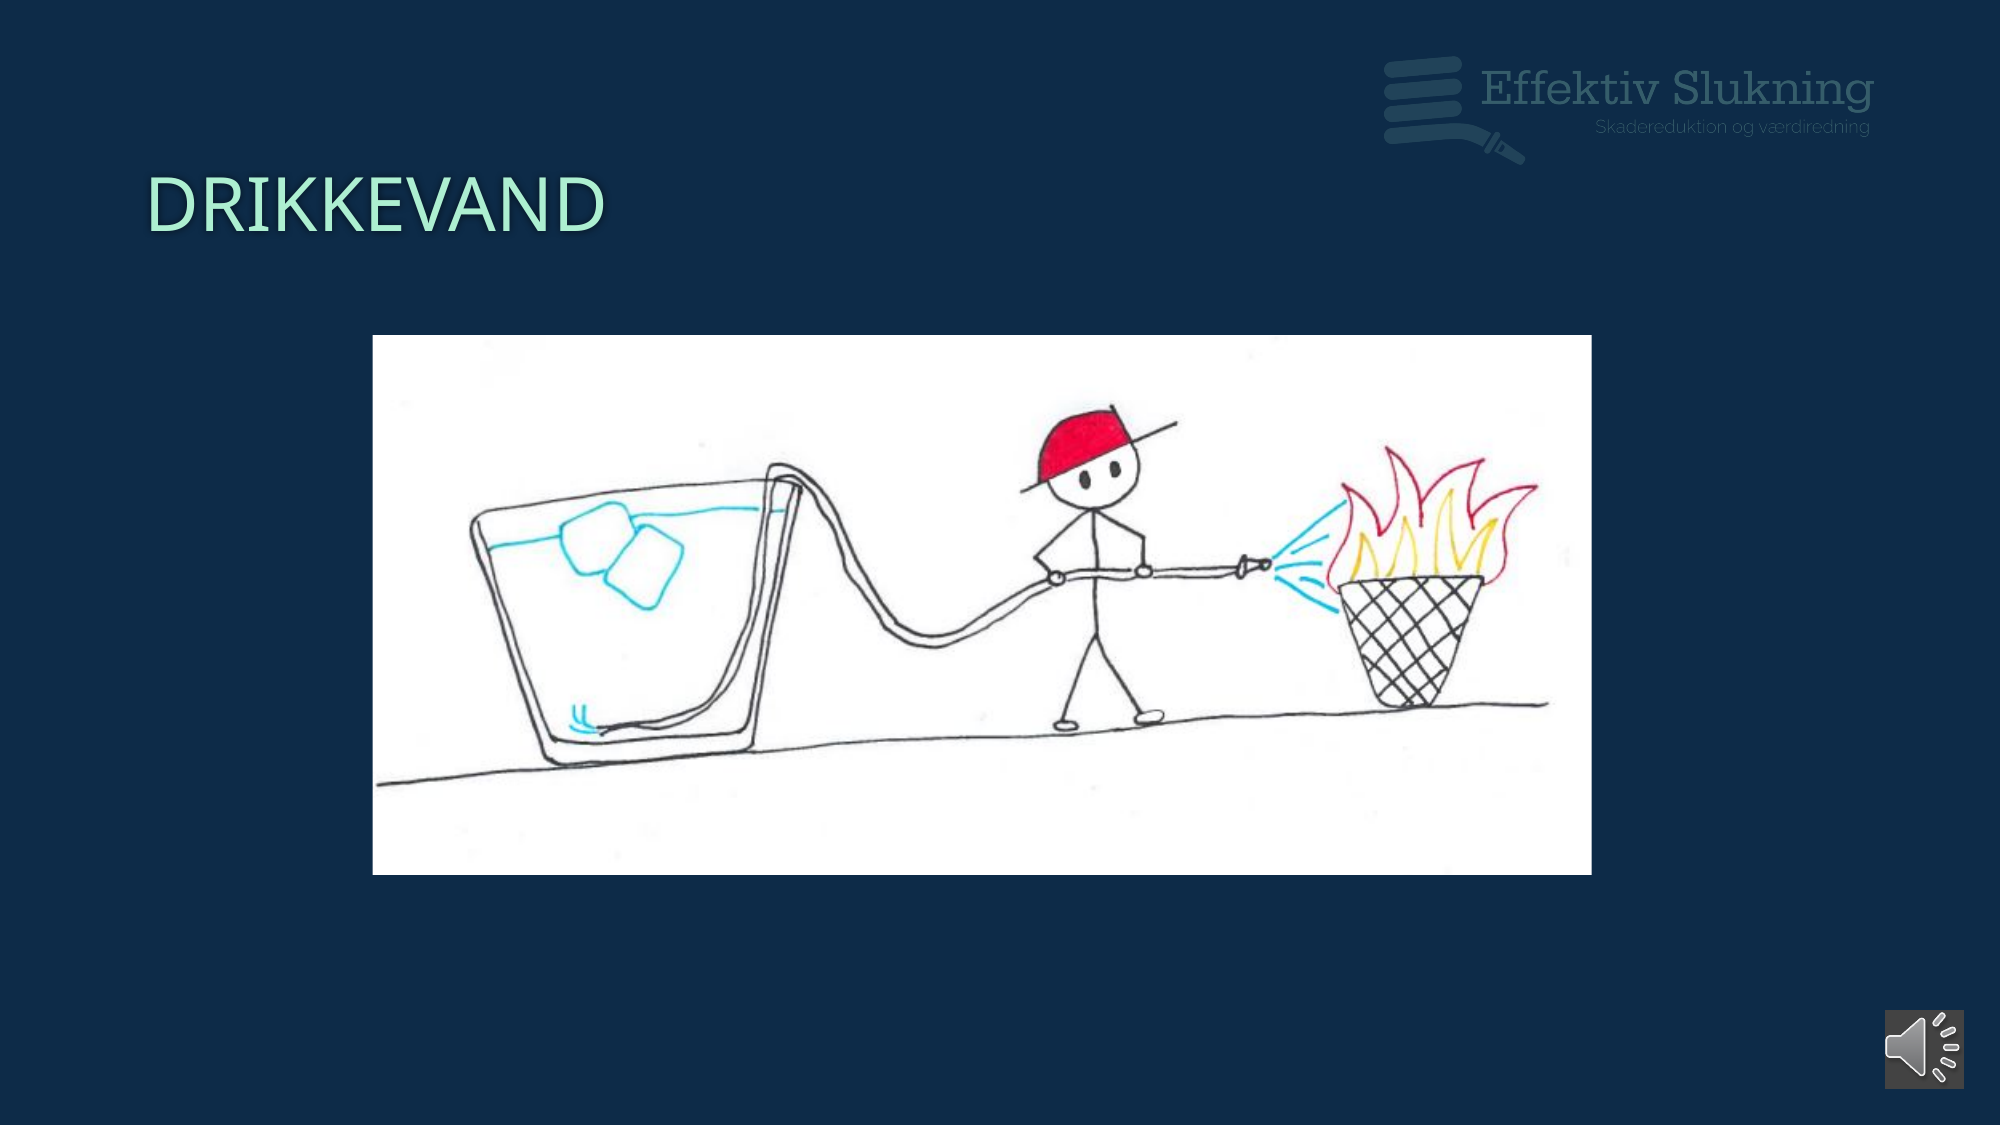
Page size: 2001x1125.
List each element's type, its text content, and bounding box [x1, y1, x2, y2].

picture [372, 335, 1592, 876]
title DRIKKEVAND [130, 126, 960, 277]
picture [1884, 1009, 1965, 1090]
